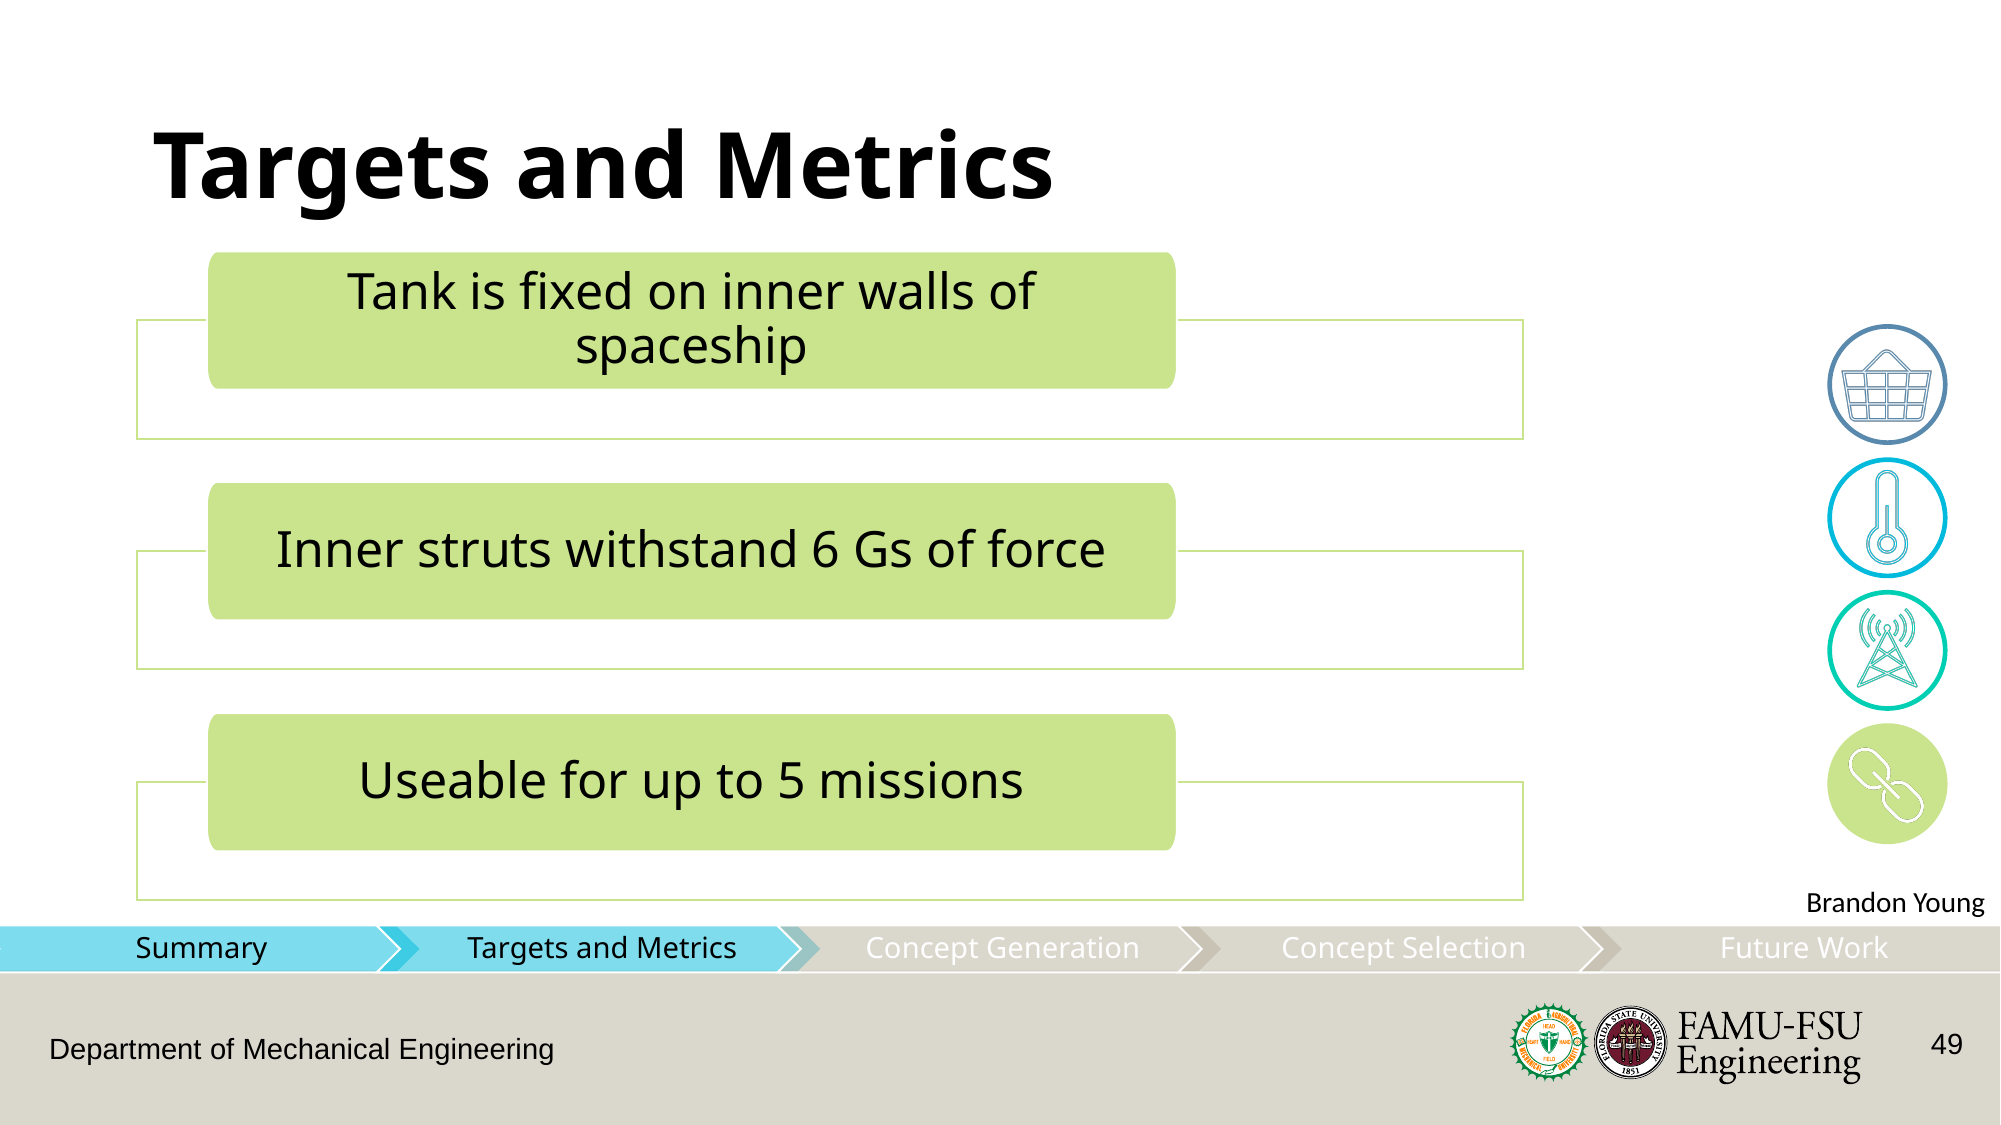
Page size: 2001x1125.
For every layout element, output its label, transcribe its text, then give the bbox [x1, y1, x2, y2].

text_box [1828, 493, 1834, 543]
text_box [1940, 491, 1947, 545]
text_box [1855, 591, 1920, 601]
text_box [137, 481, 1524, 670]
picture [1832, 330, 1941, 439]
text_box [1828, 618, 1838, 683]
text_box [1935, 615, 1947, 686]
text_box [1861, 571, 1914, 577]
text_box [137, 251, 1524, 439]
title Targets and Metrics [137, 59, 1863, 278]
text_box [1864, 439, 1911, 444]
picture [1834, 464, 1940, 571]
text_box [1941, 759, 1947, 809]
text_box [1828, 364, 1832, 405]
text_box [1852, 698, 1923, 710]
slide_number 49 [1862, 1017, 1978, 1078]
picture [1831, 730, 1941, 840]
text_box [1941, 360, 1947, 409]
text_box Brandon Young [1756, 875, 2000, 925]
text_box [1863, 458, 1912, 464]
text_box [1862, 724, 1912, 730]
text_box [1864, 325, 1911, 330]
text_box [137, 712, 1524, 901]
picture [1838, 601, 1935, 698]
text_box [0, 925, 2000, 973]
